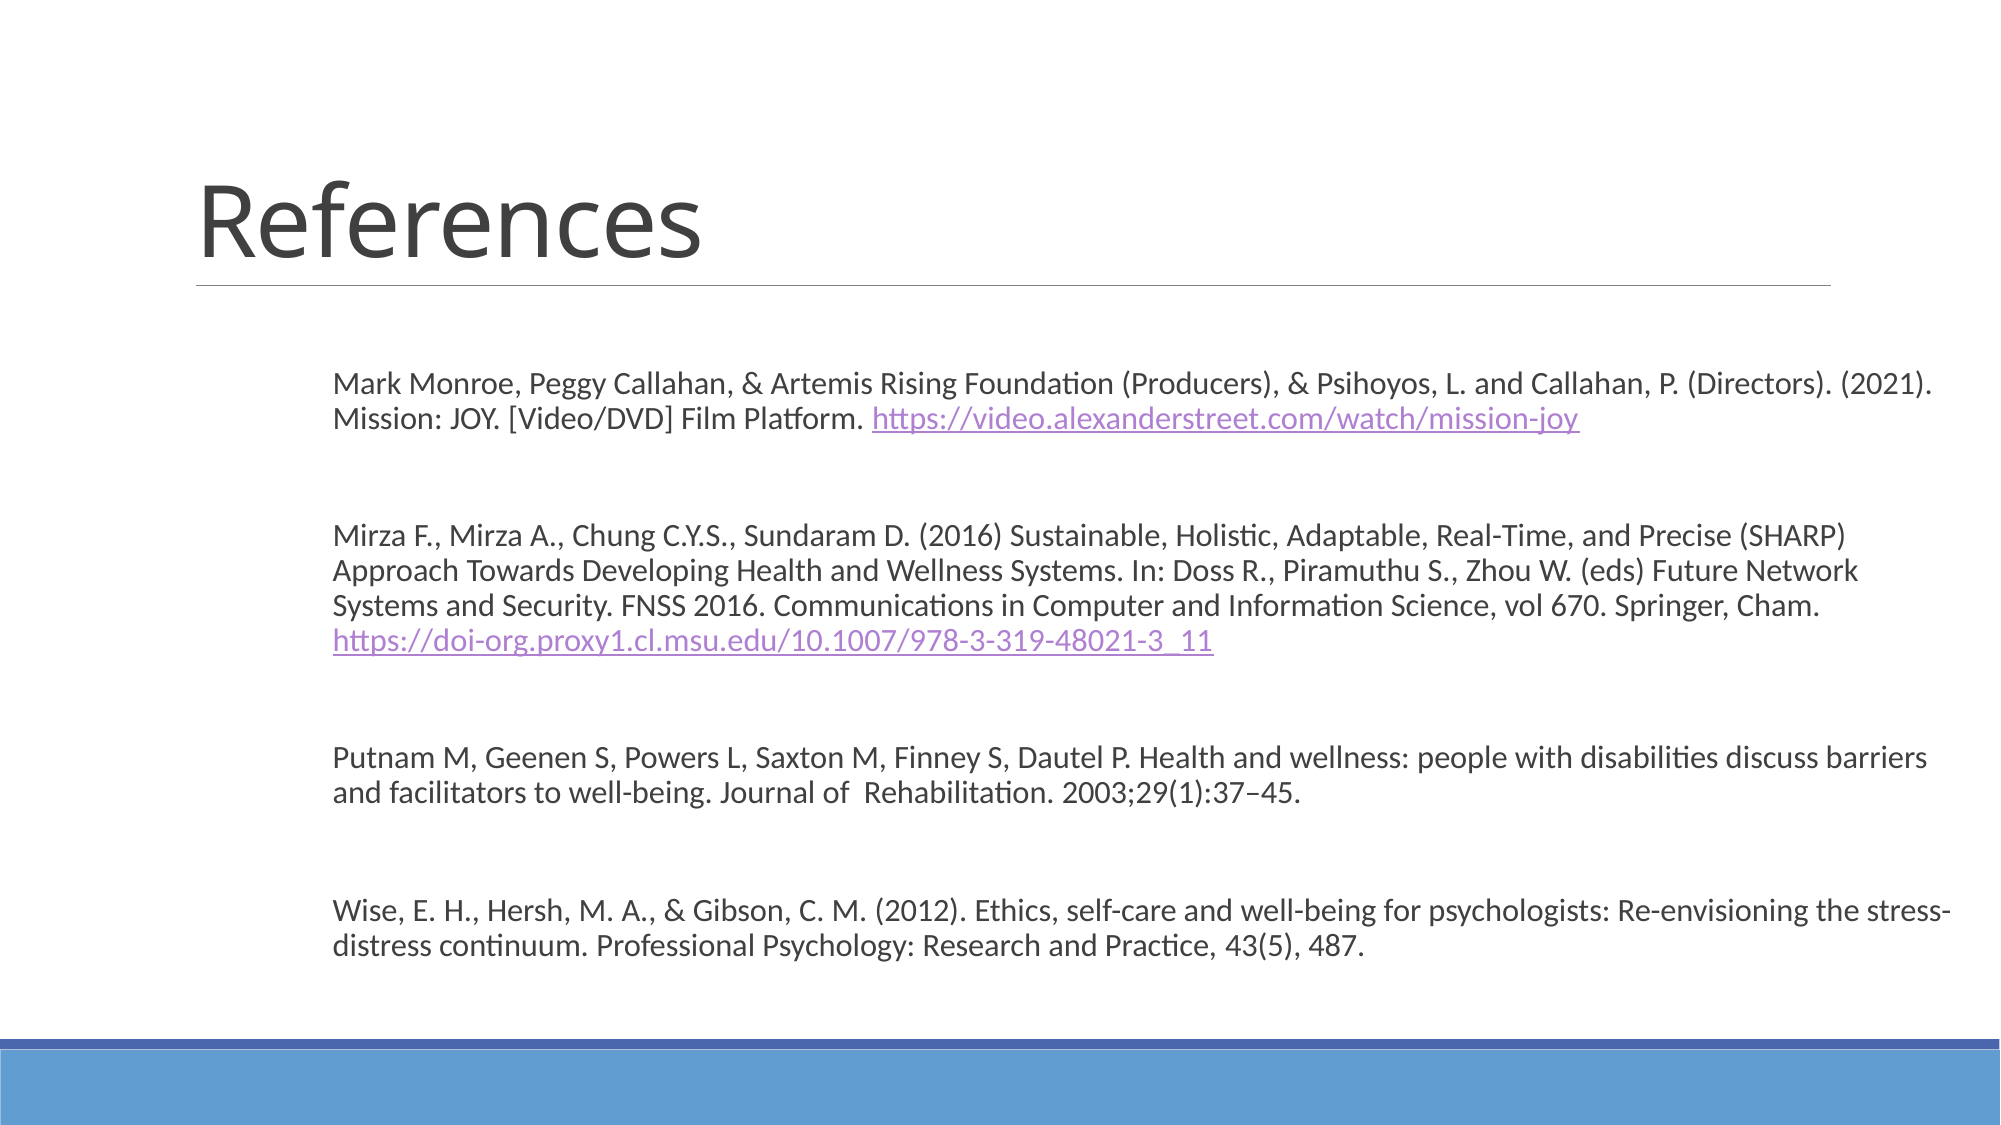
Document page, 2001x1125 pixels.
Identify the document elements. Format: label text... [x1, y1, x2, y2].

title References [180, 47, 1830, 285]
list Mark Monroe, Peggy Callahan, & Artemis Rising Foundation (Producers), & Psihoyos, L. and Callahan, P. (Directors). (2021). Mission: JOY. [Video/DVD] Film Platform. https://video.alexanderstreet.com/watch/mission-joy Mirza F., Mirza A., Chung C.Y.S., Sundaram D. (2016) Sustainable, Holistic, Adaptable, Real-Time, and Precise (SHARP) Approach Towards Developing Health and Wellness Systems. In: Doss R., Piramuthu S., Zhou W. (eds) Future Network Systems and Security. FNSS 2016. Communications in Computer and Information Science, vol 670. Springer, Cham. https://doi-org.proxy1.cl.msu.edu/10.1007/978-3-319-48021-3_11 Putnam M, Geenen S, Powers L, Saxton M, Finney S, Dautel P. Health and wellness: people with disabilities discuss barriers and facilitators to well-being. Journal of Rehabilitation. 2003;29(1):37–45. Wise, E. H., Hersh, M. A., & Gibson, C. M. (2012). Ethics, self-care and well-being for psychologists: Re-envisioning the stress-distress continuum. Professional Psychology: Research and Practice, 43(5), 487. [318, 241, 1955, 973]
